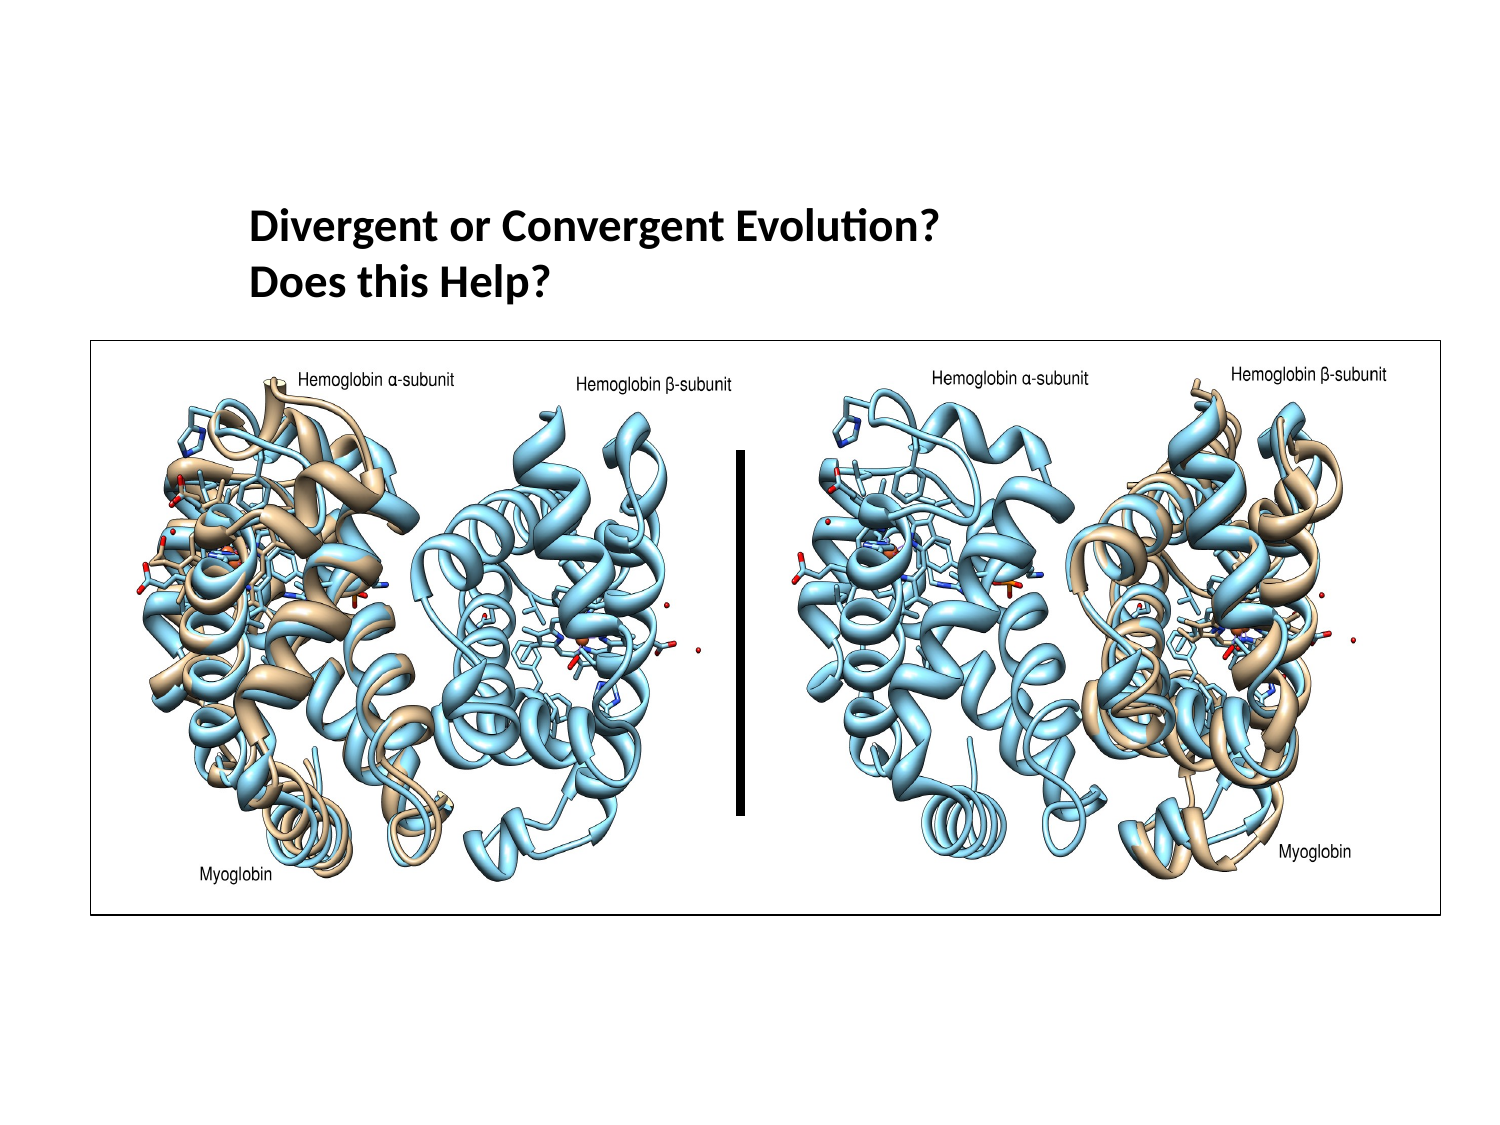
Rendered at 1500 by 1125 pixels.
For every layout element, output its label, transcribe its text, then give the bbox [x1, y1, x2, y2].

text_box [90, 340, 1441, 916]
text_box Divergent or Convergent Evolution? Does this Help? [234, 187, 1257, 315]
